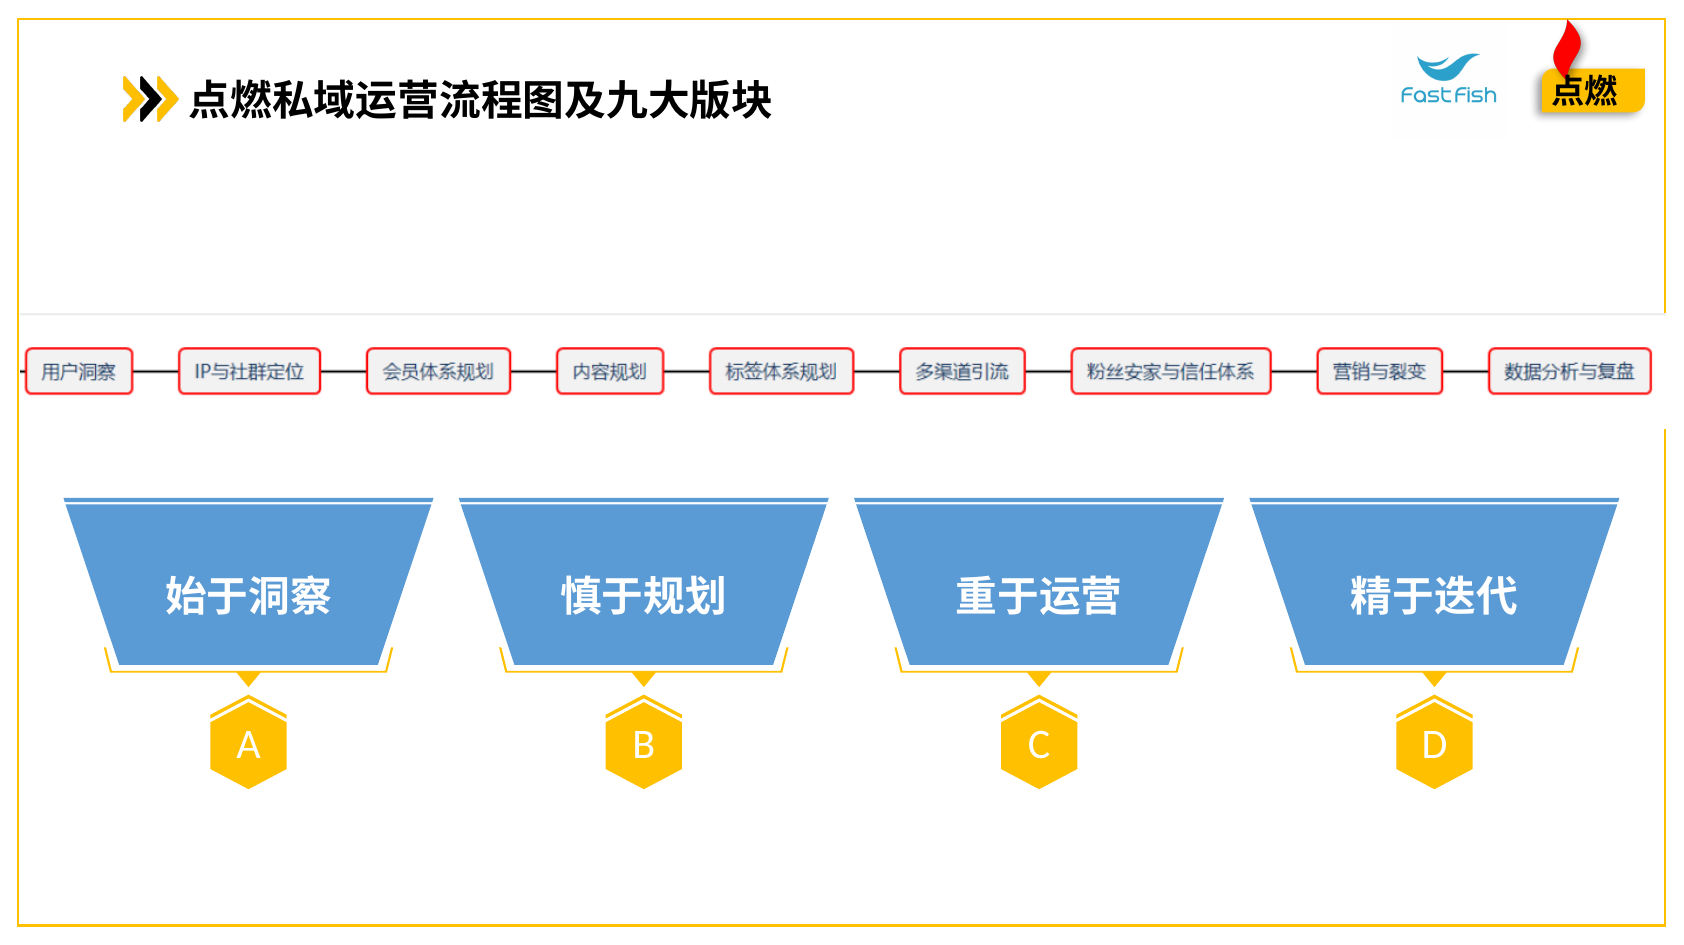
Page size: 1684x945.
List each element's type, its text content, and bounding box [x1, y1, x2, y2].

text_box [1249, 497, 1620, 790]
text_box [458, 497, 829, 790]
picture [20, 313, 1666, 429]
text_box 点燃私域运营流程图及九大版块 [173, 66, 788, 132]
text_box [17, 18, 1666, 927]
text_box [853, 497, 1225, 790]
picture [1391, 23, 1507, 139]
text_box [123, 76, 180, 122]
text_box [1536, 19, 1645, 118]
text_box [63, 497, 434, 790]
